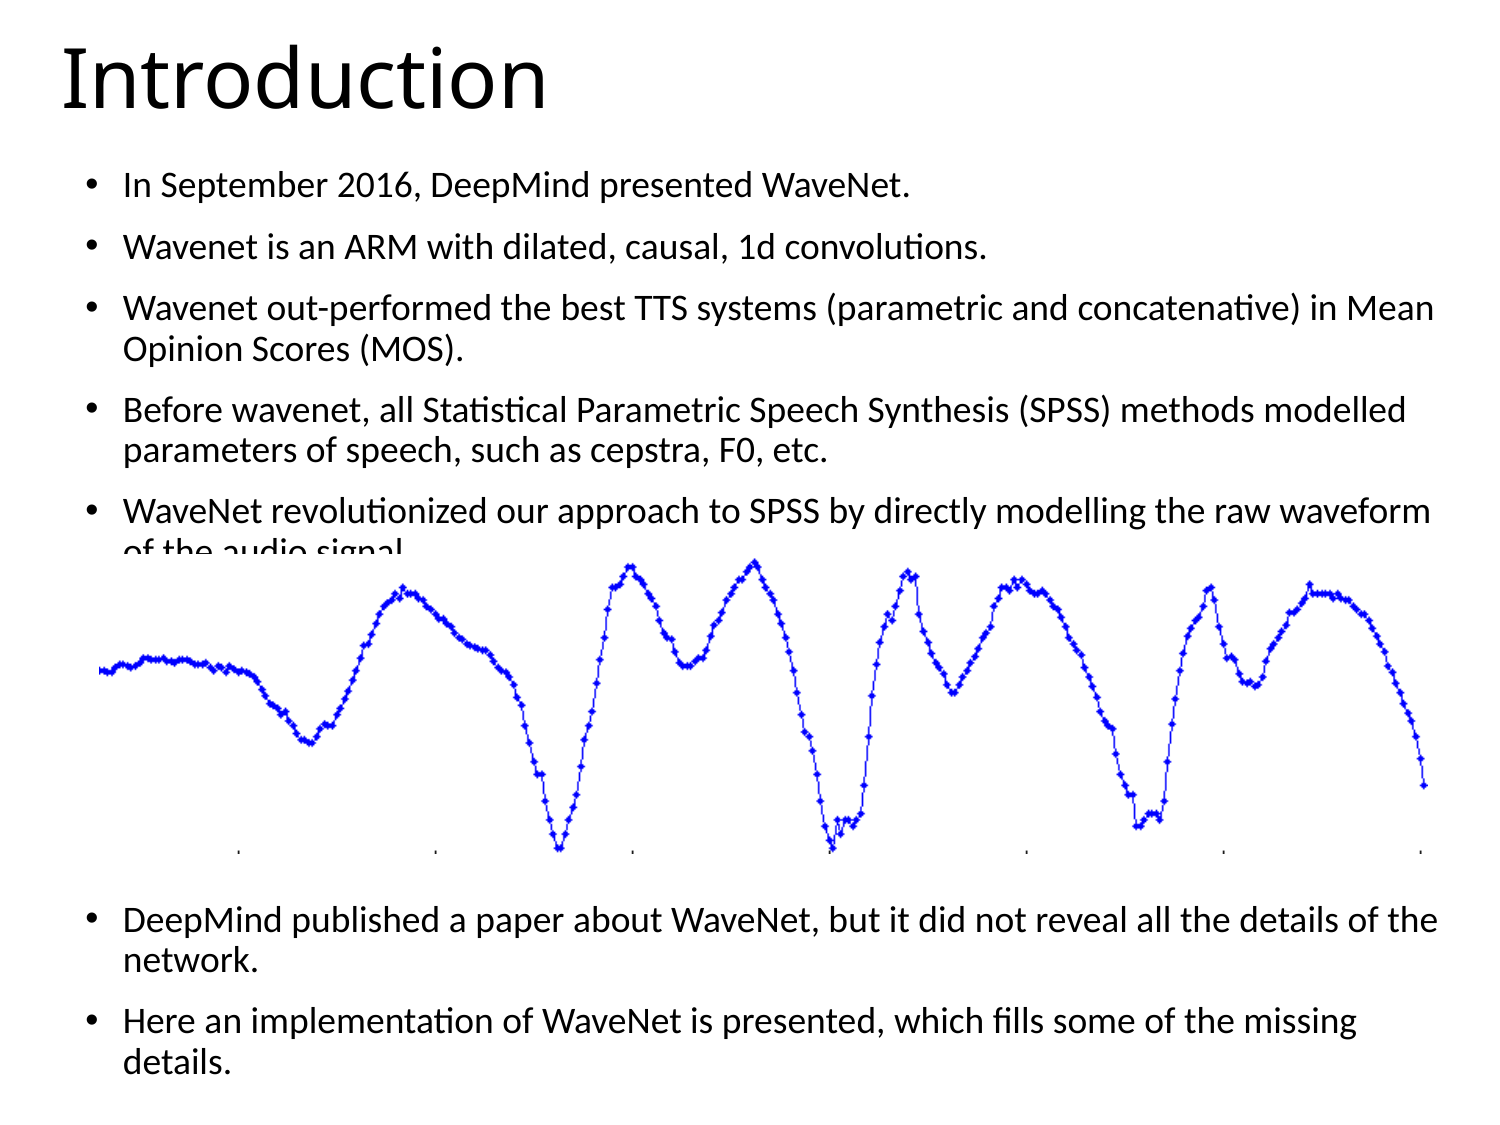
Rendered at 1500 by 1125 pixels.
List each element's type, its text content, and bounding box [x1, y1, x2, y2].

list In September 2016, DeepMind presented WaveNet. Wavenet is an ARM with dilated, causal, 1d convolutions. Wavenet out-performed the best TTS systems (parametric and concatenative) in Mean Opinion Scores (MOS). Before wavenet, all Statistical Parametric Speech Synthesis (SPSS) methods modelled parameters of speech, such as cepstra, F0, etc. WaveNet revolutionized our approach to SPSS by directly modelling the raw waveform of the audio signal. DeepMind published a paper about WaveNet, but it did not reveal all the details of the network. Here an implementation of WaveNet is presented, which fills some of the missing details. [70, 158, 1457, 1091]
picture [99, 554, 1428, 854]
title Introduction [46, 24, 1457, 140]
